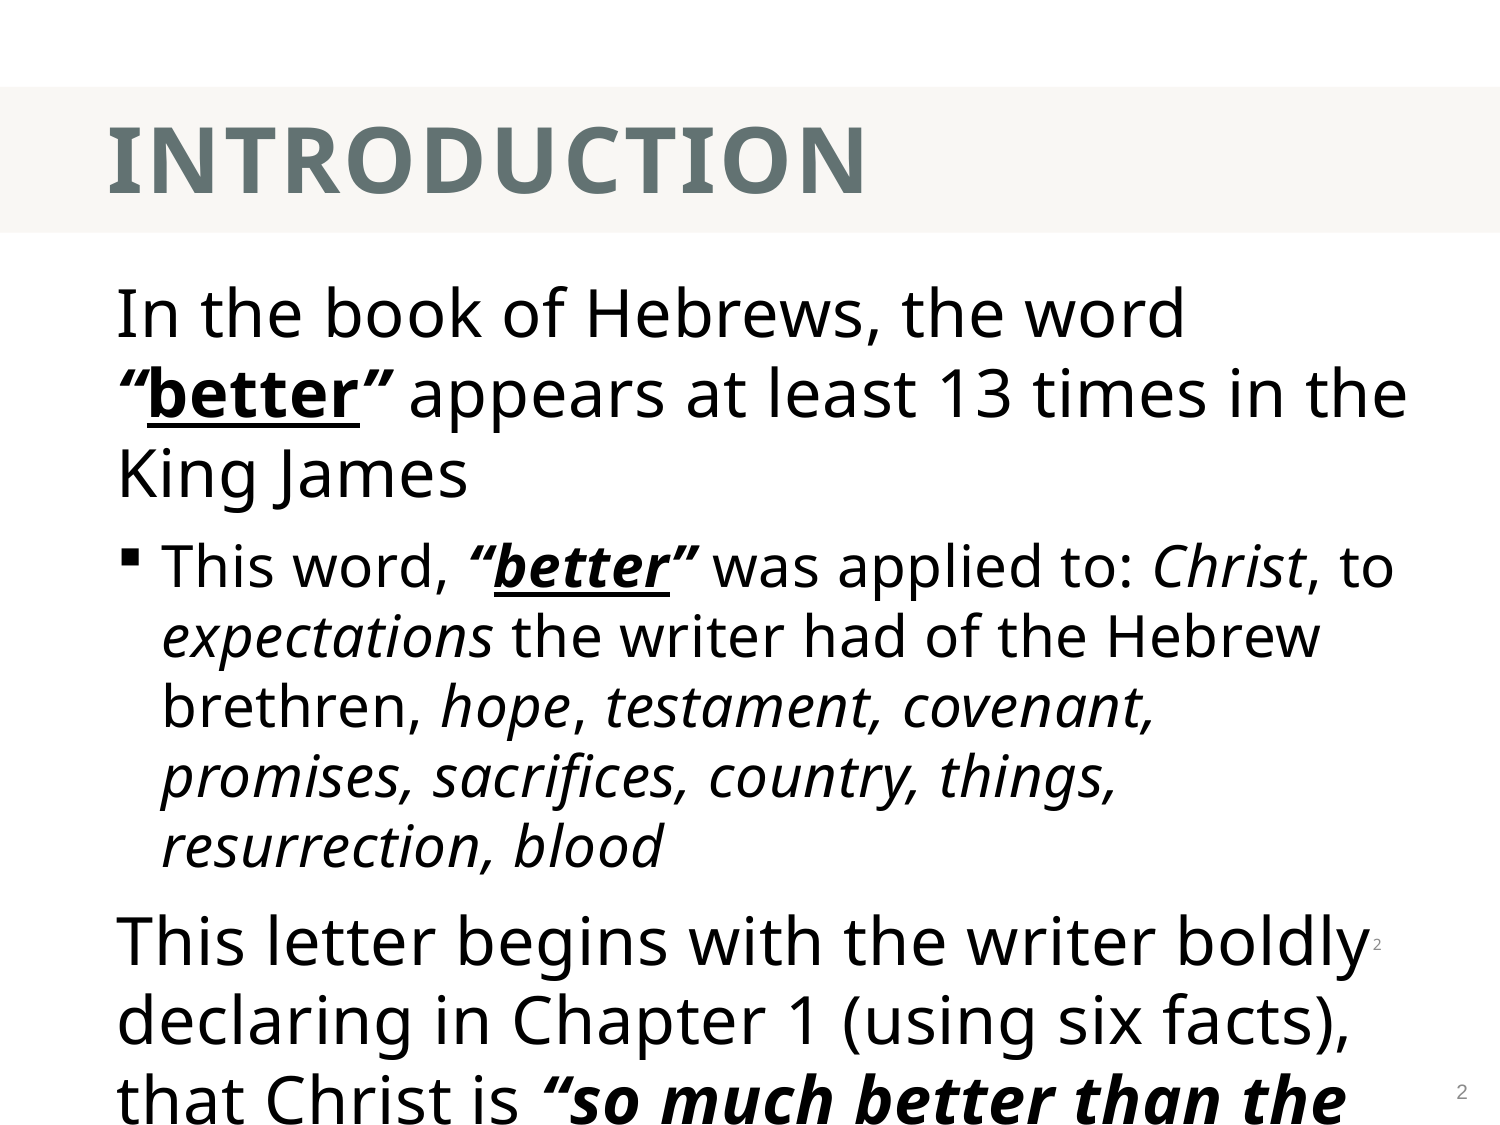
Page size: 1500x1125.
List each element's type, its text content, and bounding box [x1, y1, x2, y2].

title INTRODUCTION [93, 119, 1387, 209]
text_box 2 [1145, 1068, 1483, 1114]
slide_number 2 [1059, 922, 1397, 968]
list In the book of Hebrews, the word “better” appears at least 13 times in the King James This word, “better” was applied to: Christ, to expectations the writer had of the Hebrew brethren, hope, testament, covenant, promises, sacrifices, country, things, resurrection, blood This letter begins with the writer boldly declaring in Chapter 1 (using six facts), that Christ is “so much better than the angels”! [102, 263, 1434, 1030]
